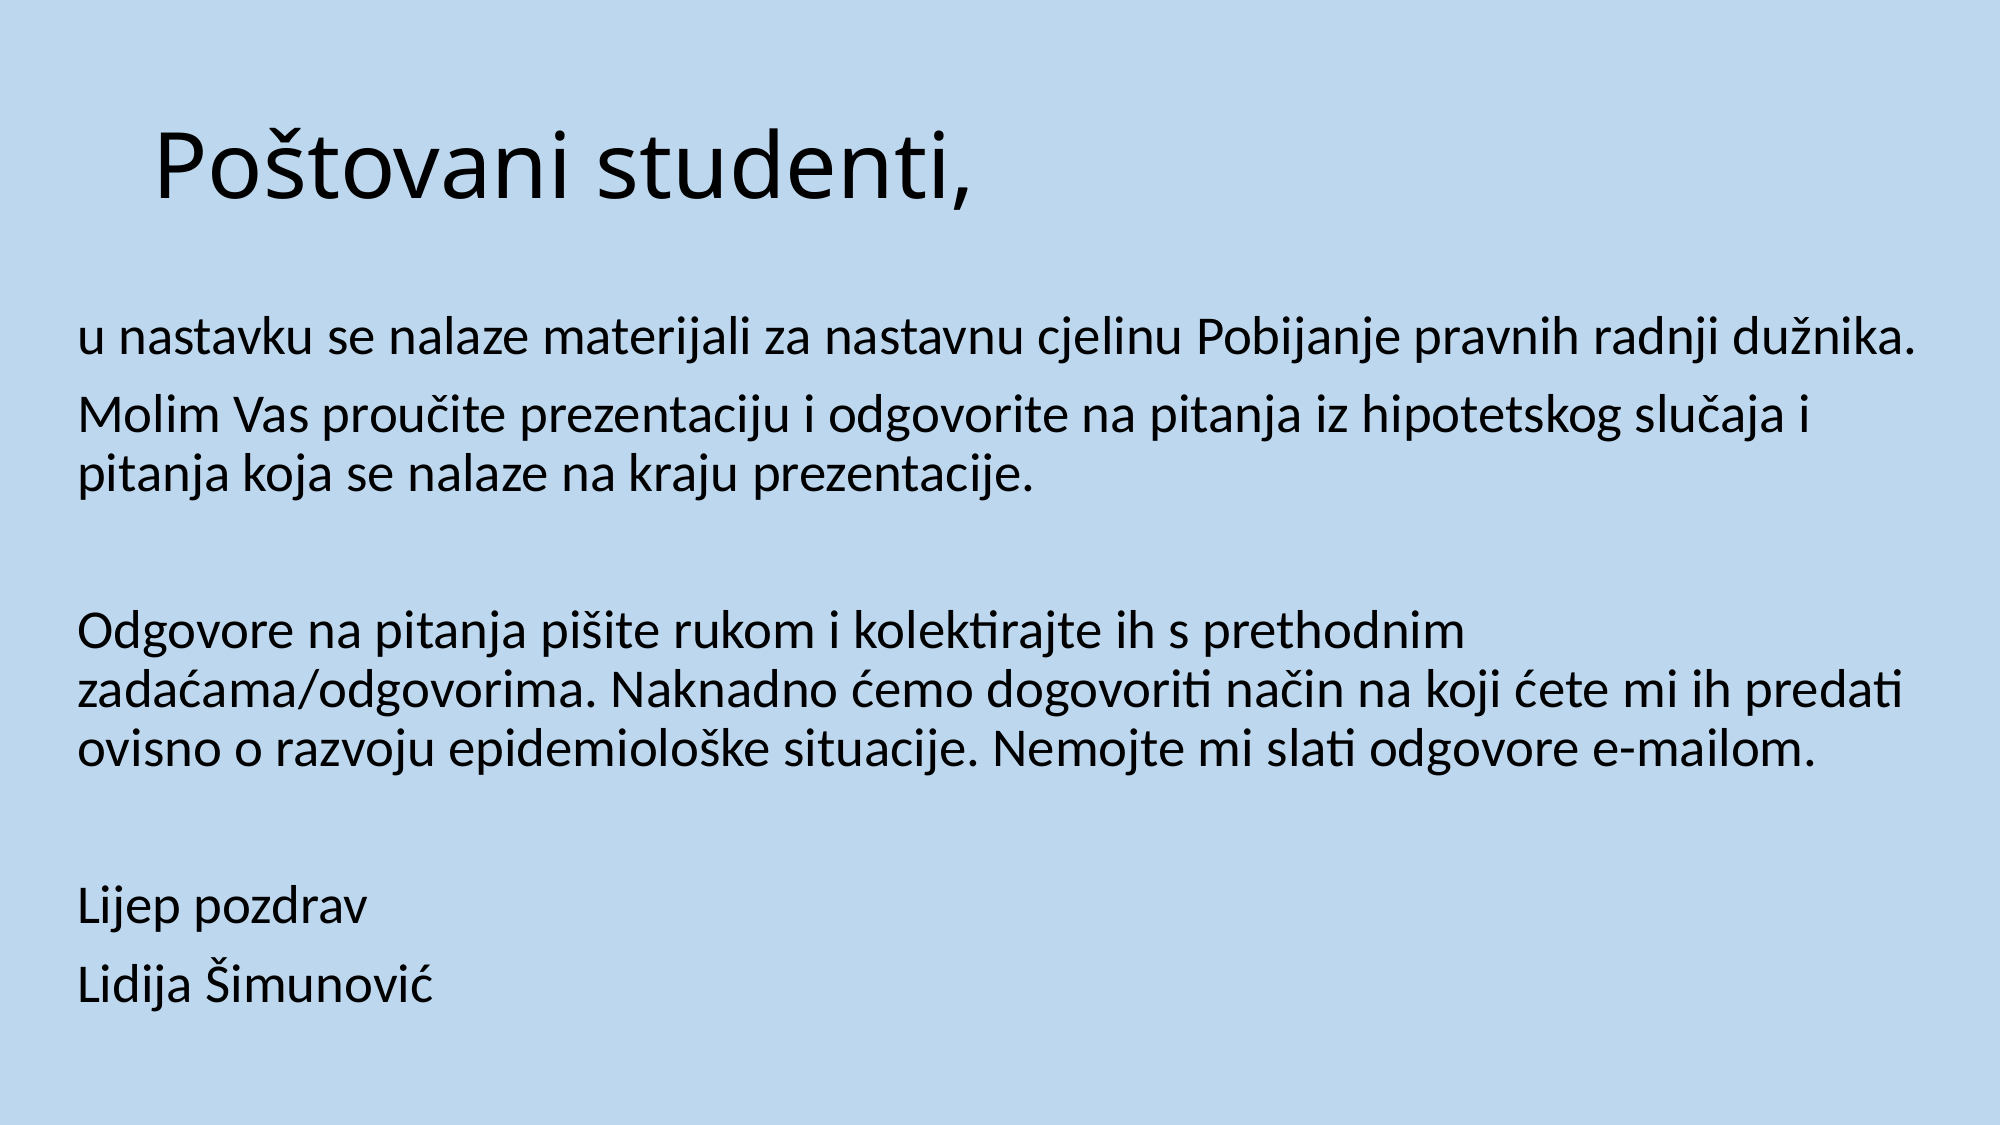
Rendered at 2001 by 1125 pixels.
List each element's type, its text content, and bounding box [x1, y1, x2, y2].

title Poštovani studenti, [137, 59, 1863, 278]
list u nastavku se nalaze materijali za nastavnu cjelinu Pobijanje pravnih radnji dužnika. Molim Vas proučite prezentaciju i odgovorite na pitanja iz hipotetskog slučaja i pitanja koja se nalaze na kraju prezentacije. Odgovore na pitanja pišite rukom i kolektirajte ih s prethodnim zadaćama/odgovorima. Naknadno ćemo dogovoriti način na koji ćete mi ih predati ovisno o razvoju epidemiološke situacije. Nemojte mi slati odgovore e-mailom. Lijep pozdrav Lidija Šimunović [62, 299, 1972, 1102]
